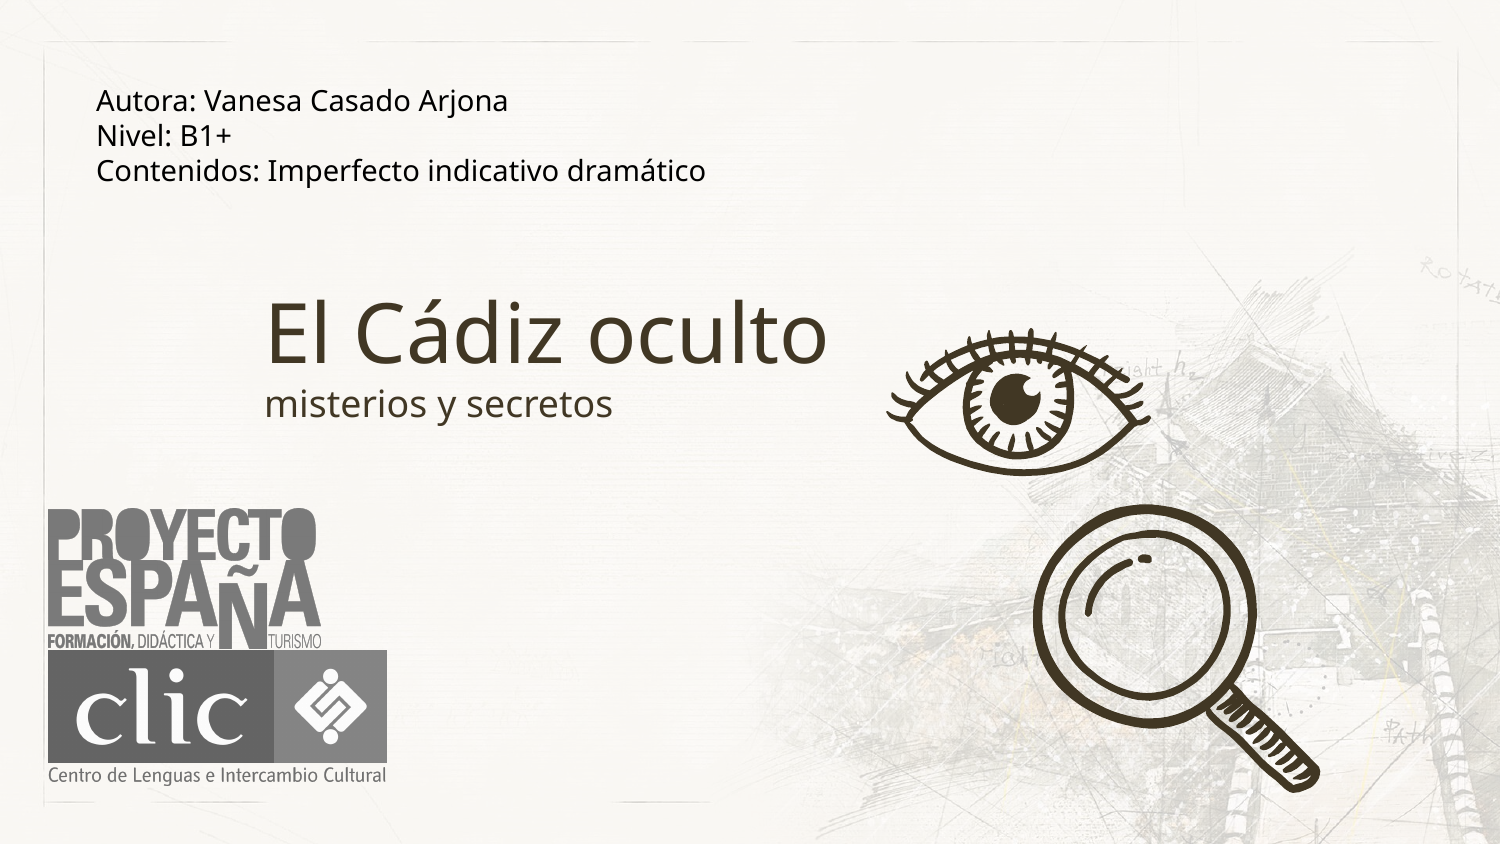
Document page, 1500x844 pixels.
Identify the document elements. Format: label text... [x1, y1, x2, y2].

title El Cádiz oculto misterios y secretos [264, 257, 1101, 448]
text_box [1033, 504, 1321, 793]
text_box Autora: Vanesa Casado Arjona Nivel: B1+ Contenidos: Imperfecto indicativo dramático [81, 74, 733, 195]
text_box [886, 328, 1151, 477]
picture [48, 508, 387, 787]
